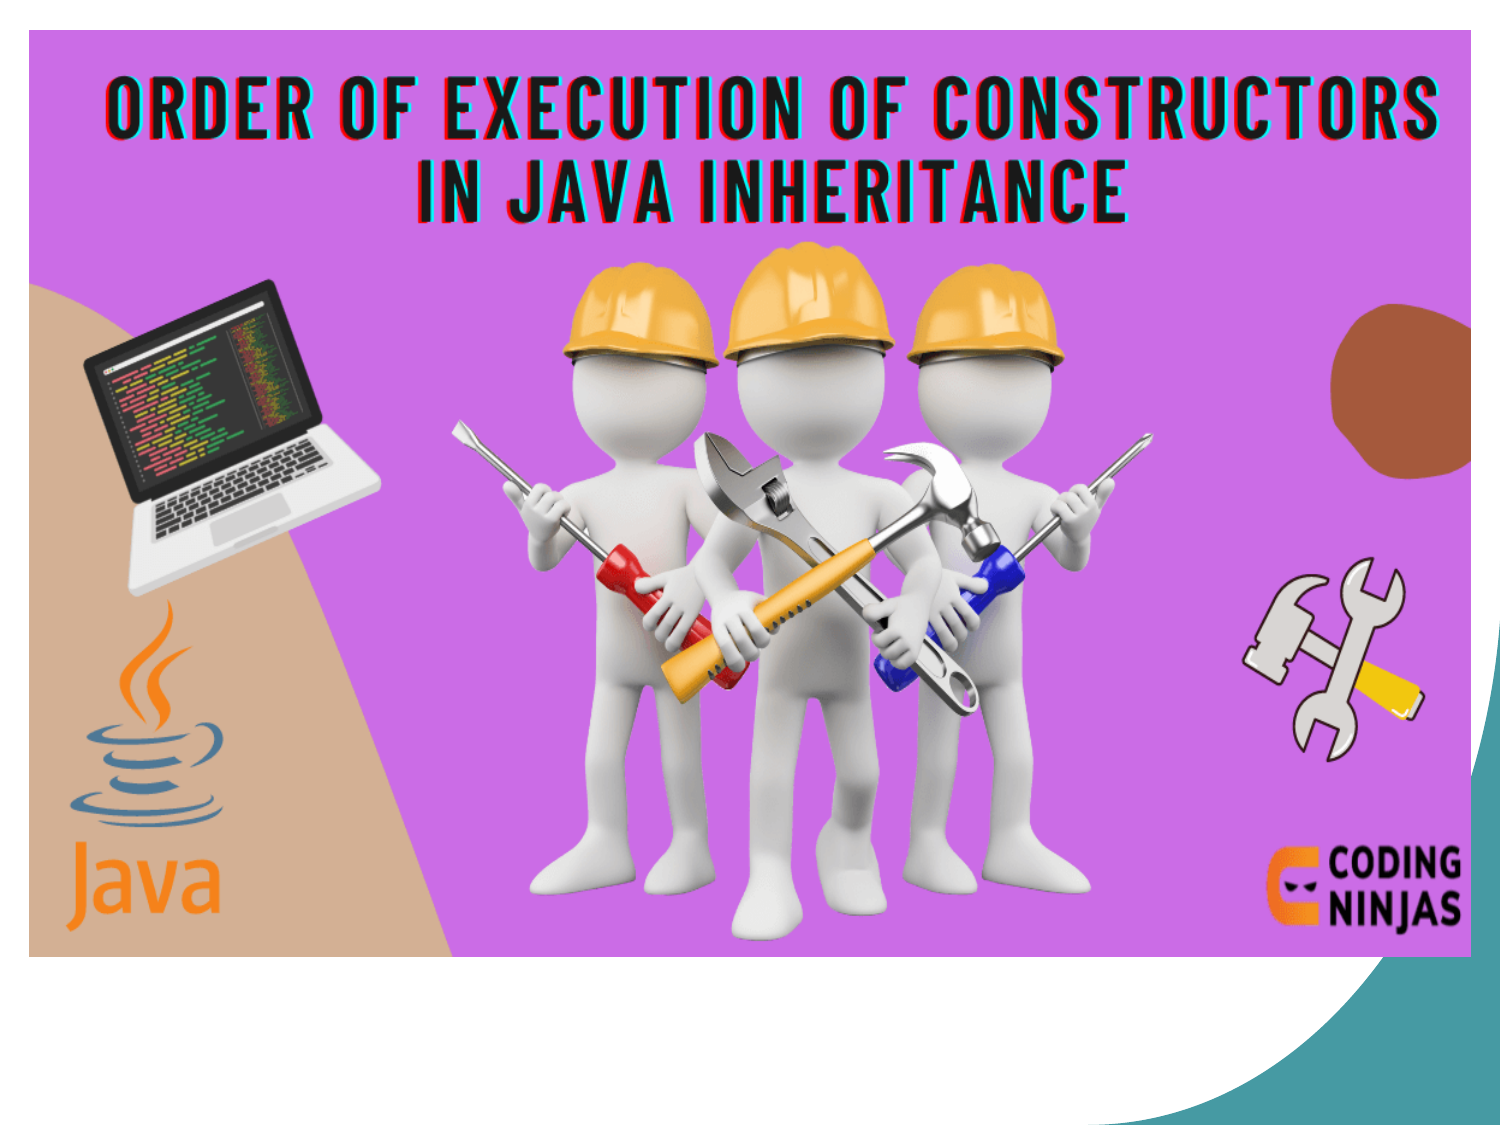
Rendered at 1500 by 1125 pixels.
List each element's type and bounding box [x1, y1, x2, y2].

picture [29, 30, 1471, 957]
